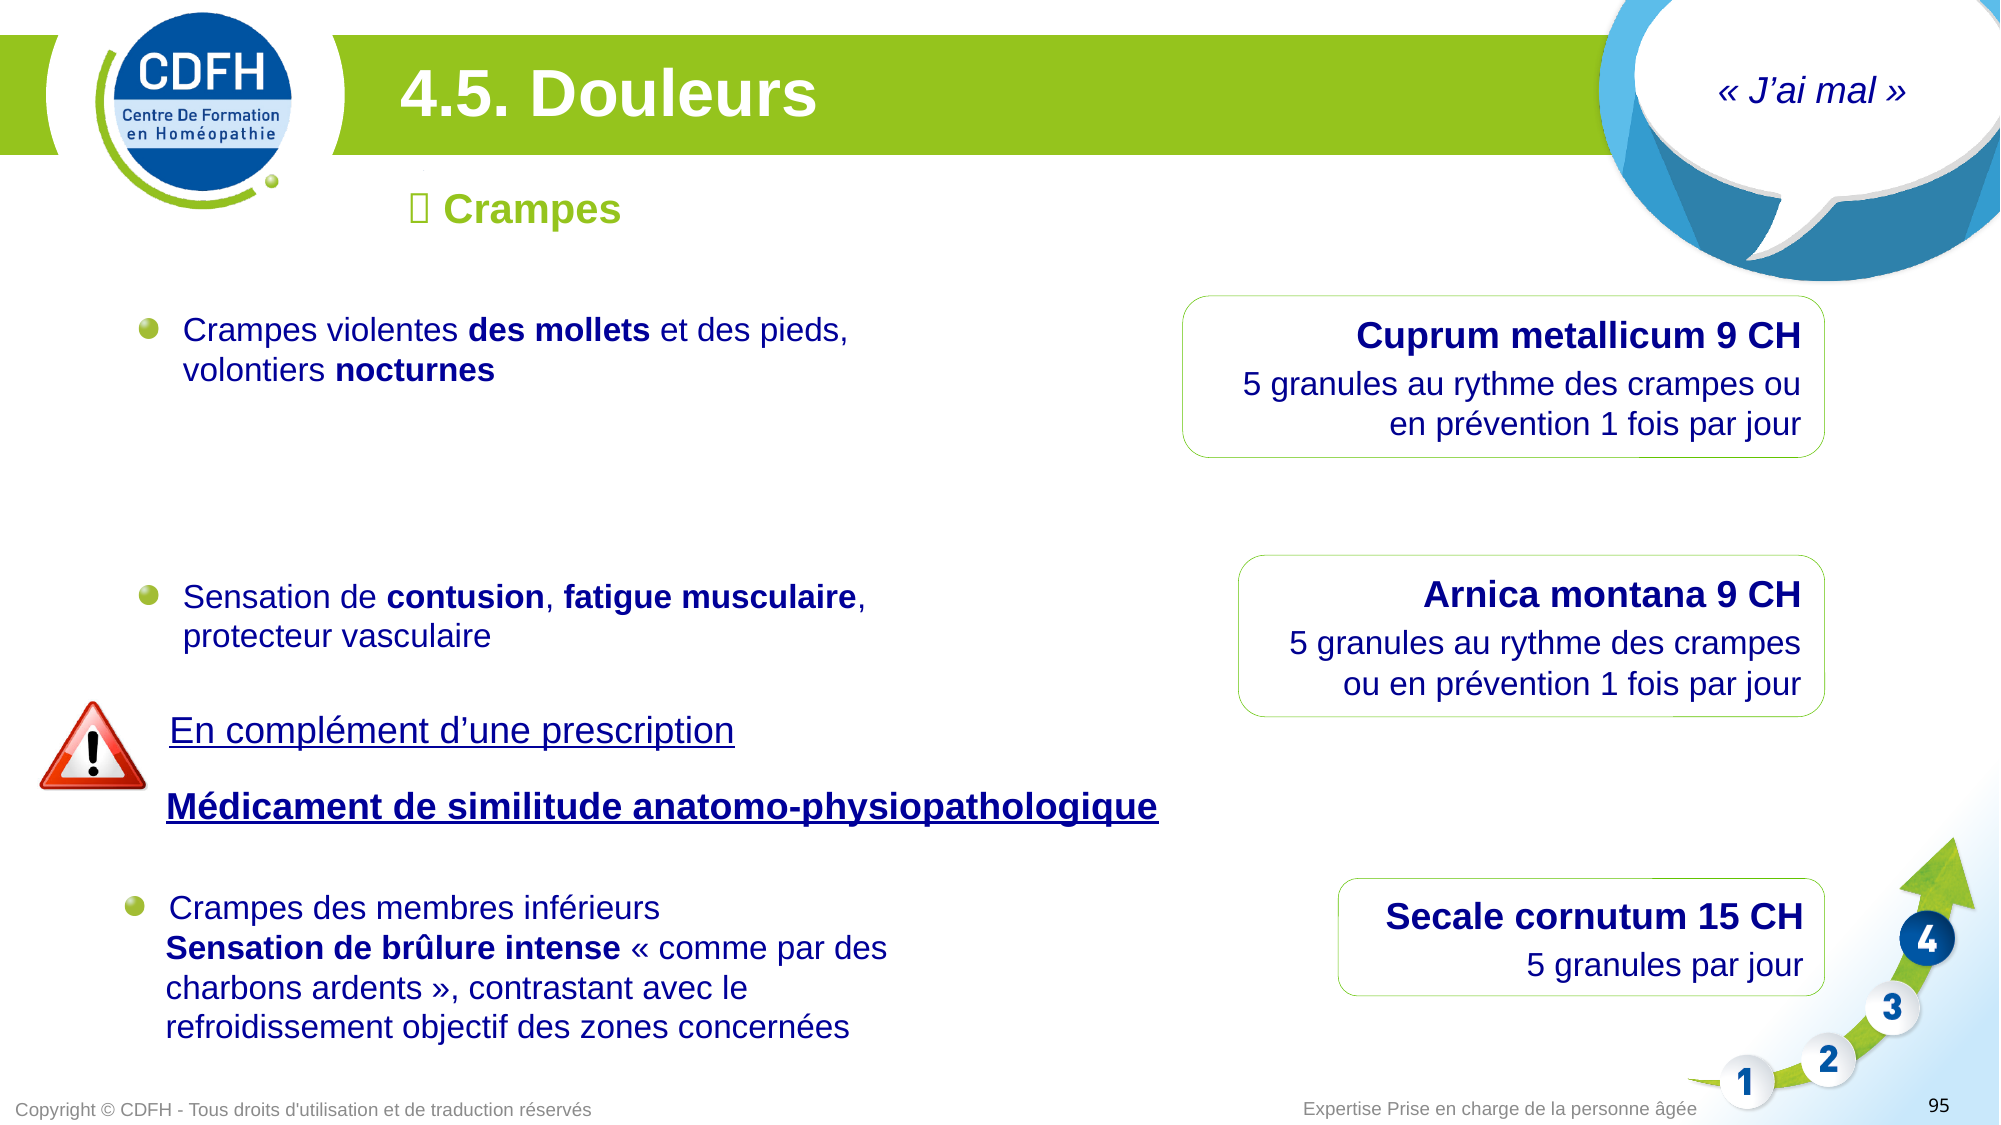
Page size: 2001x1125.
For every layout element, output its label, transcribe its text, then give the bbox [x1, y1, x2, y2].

text_box Crampes violentes des mollets et des pieds, volontiers nocturnes [121, 301, 985, 396]
text_box Secale cornutum 15 CH 5 granules par jour [1338, 878, 1825, 996]
picture [0, 0, 2000, 1125]
text_box Arnica montana 9 CH 5 granules au rythme des crampes ou en prévention 1 fois par jour [1238, 555, 1825, 717]
text_box En complément d’une prescription [154, 699, 1374, 759]
text_box Crampes des membres inférieurs Sensation de brûlure intense « comme par des charbons ardents », contrastant avec le refroidissement objectif des zones concernées [107, 878, 914, 1053]
text_box Cuprum metallicum 9 CH 5 granules au rythme des crampes ou en prévention 1 fois par jour [1182, 295, 1825, 458]
text_box Médicament de similitude anatomo-physiopathologique [151, 774, 1185, 880]
text_box 4.5. Douleurs [385, 42, 1571, 138]
text_box  Crampes [392, 174, 1552, 240]
text_box Sensation de contusion, fatigue musculaire, protecteur vasculaire [121, 567, 1040, 662]
